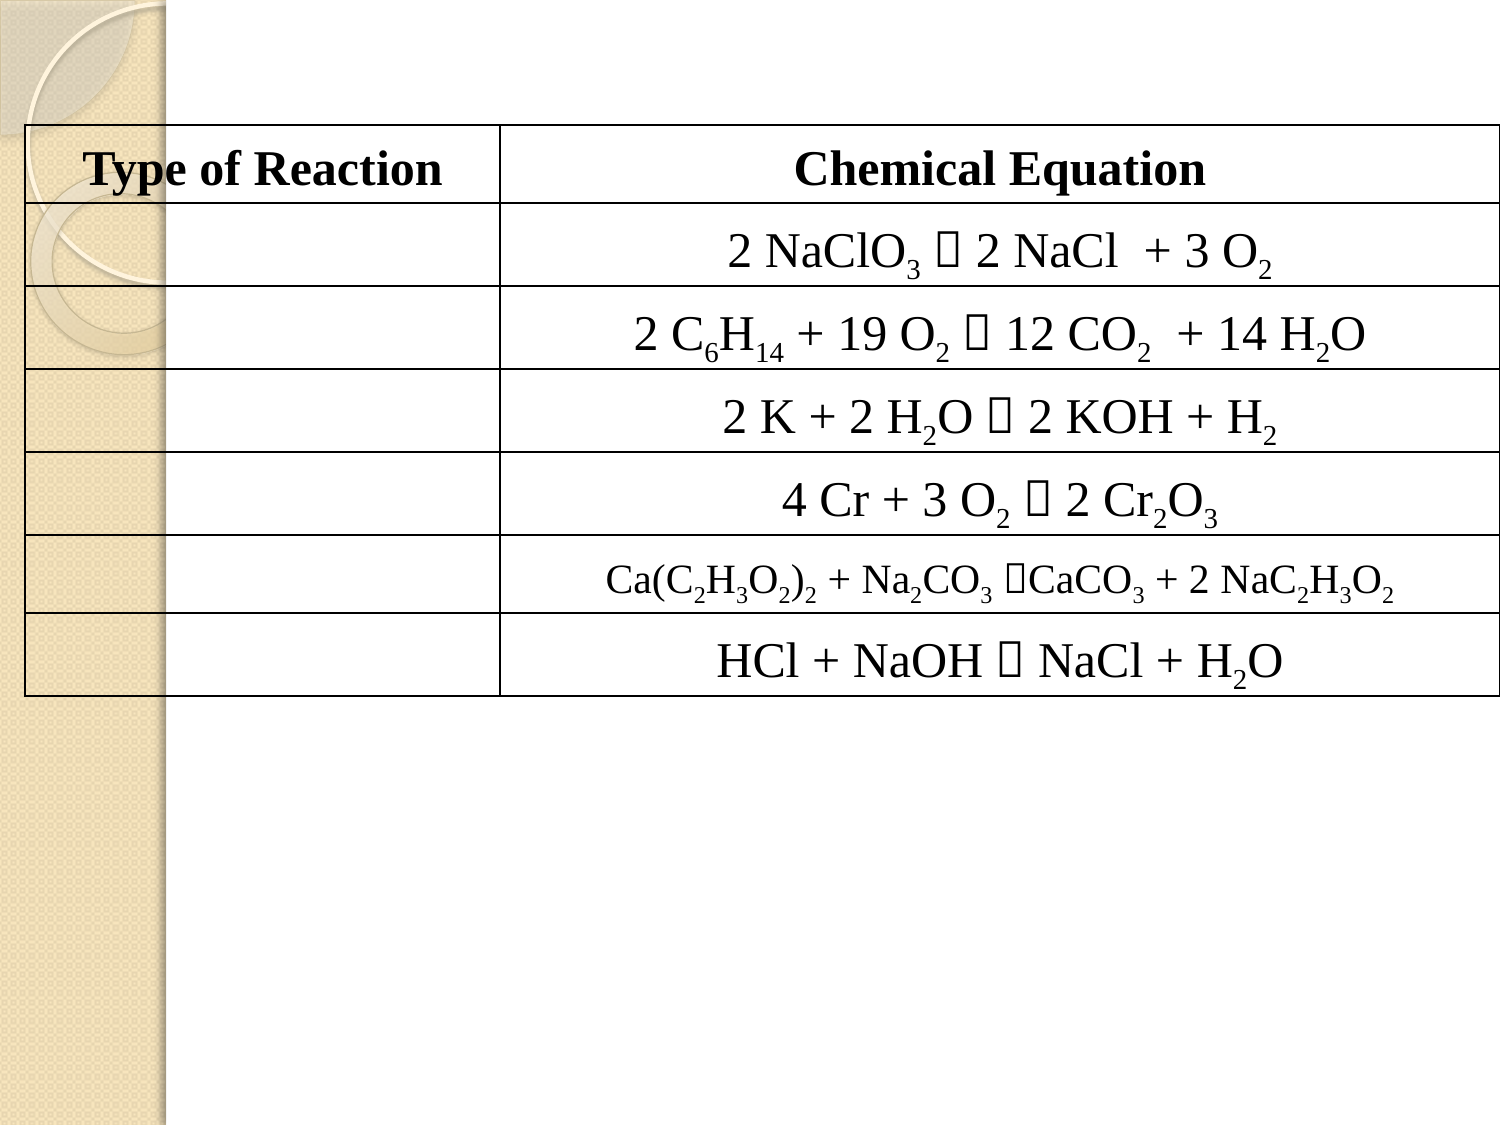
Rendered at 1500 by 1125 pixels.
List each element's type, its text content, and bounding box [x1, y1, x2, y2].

table_cell Ca(C2H3O2)2 + Na2CO3 CaCO3 + 2 NaC2H3O2 [501, 536, 1499, 612]
table_cell [26, 204, 499, 285]
table_cell [26, 536, 499, 612]
table_cell [26, 287, 499, 368]
table_header Chemical Equation [501, 126, 1499, 202]
table_cell [26, 614, 499, 695]
table_cell [26, 453, 499, 534]
table_cell 2 C6H14 + 19 O2  12 CO2 + 14 H2O [501, 287, 1499, 368]
table_cell 2 K + 2 H2O  2 KOH + H2 [501, 370, 1499, 451]
table_header Type of Reaction [26, 126, 499, 202]
table_cell [26, 370, 499, 451]
table_cell 4 Cr + 3 O2  2 Cr2O3 [501, 453, 1499, 534]
table_cell HCl + NaOH  NaCl + H2O [501, 614, 1499, 695]
table_cell 2 NaClO3  2 NaCl + 3 O2 [501, 204, 1499, 285]
